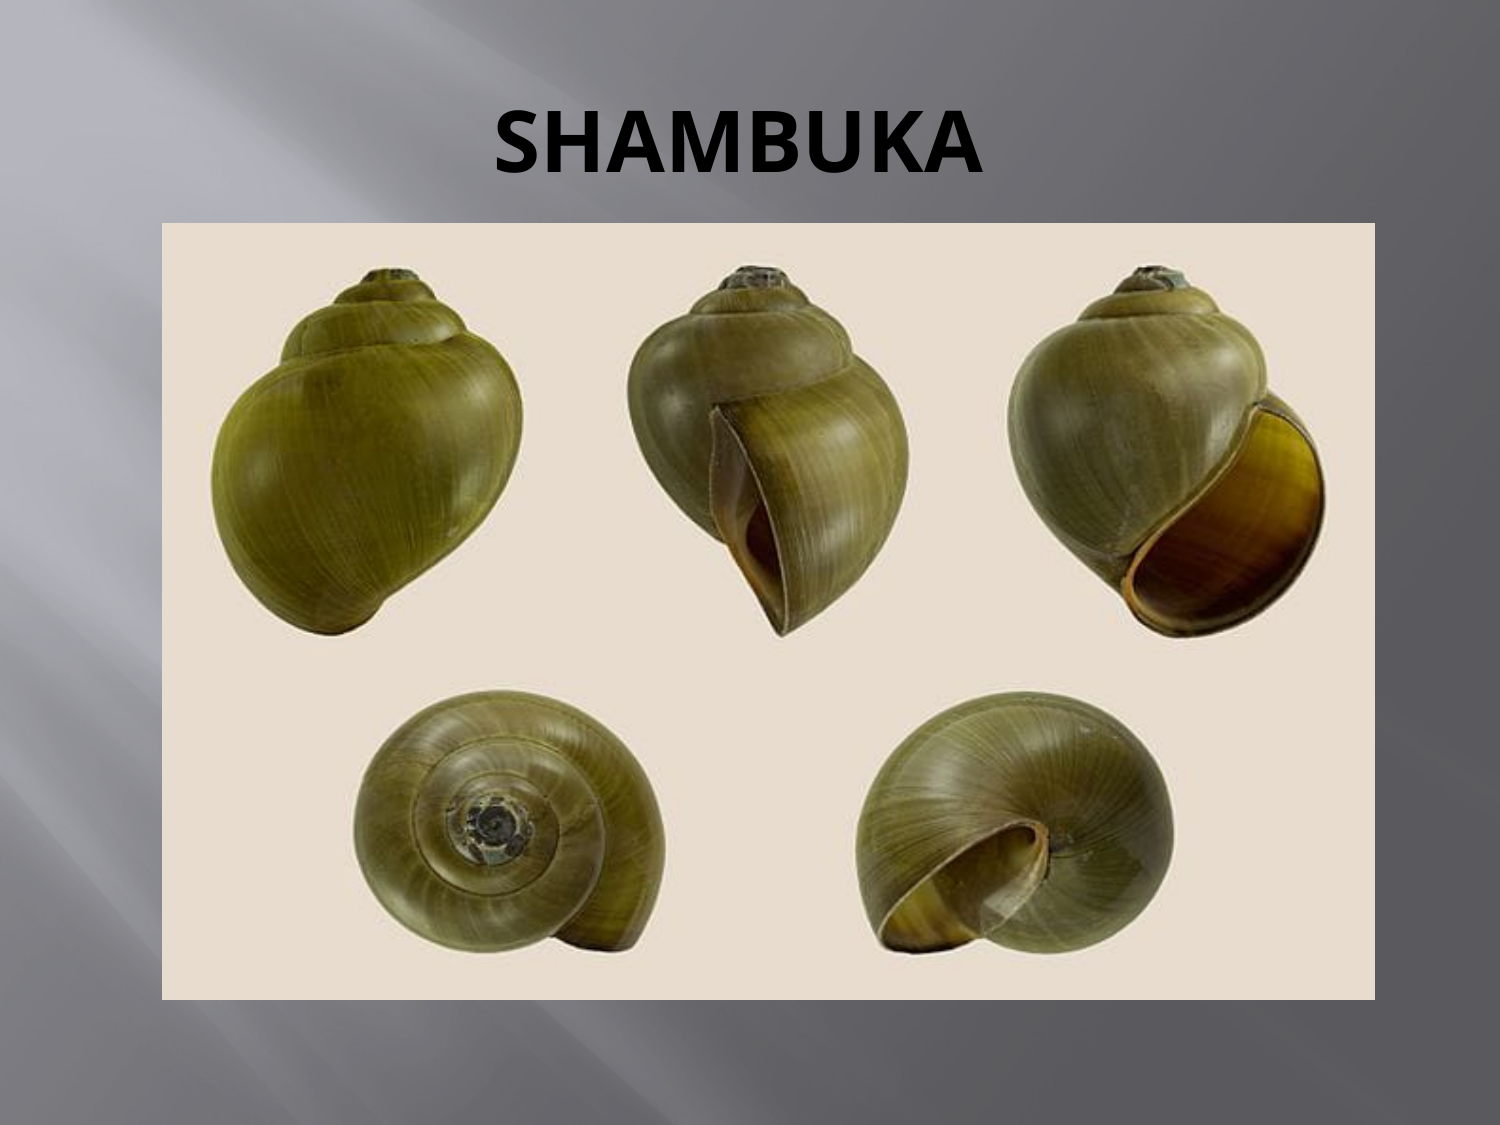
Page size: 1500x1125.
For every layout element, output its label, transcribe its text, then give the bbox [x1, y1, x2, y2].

title SHAMBUKA [75, 45, 1425, 233]
picture [162, 223, 1376, 1001]
